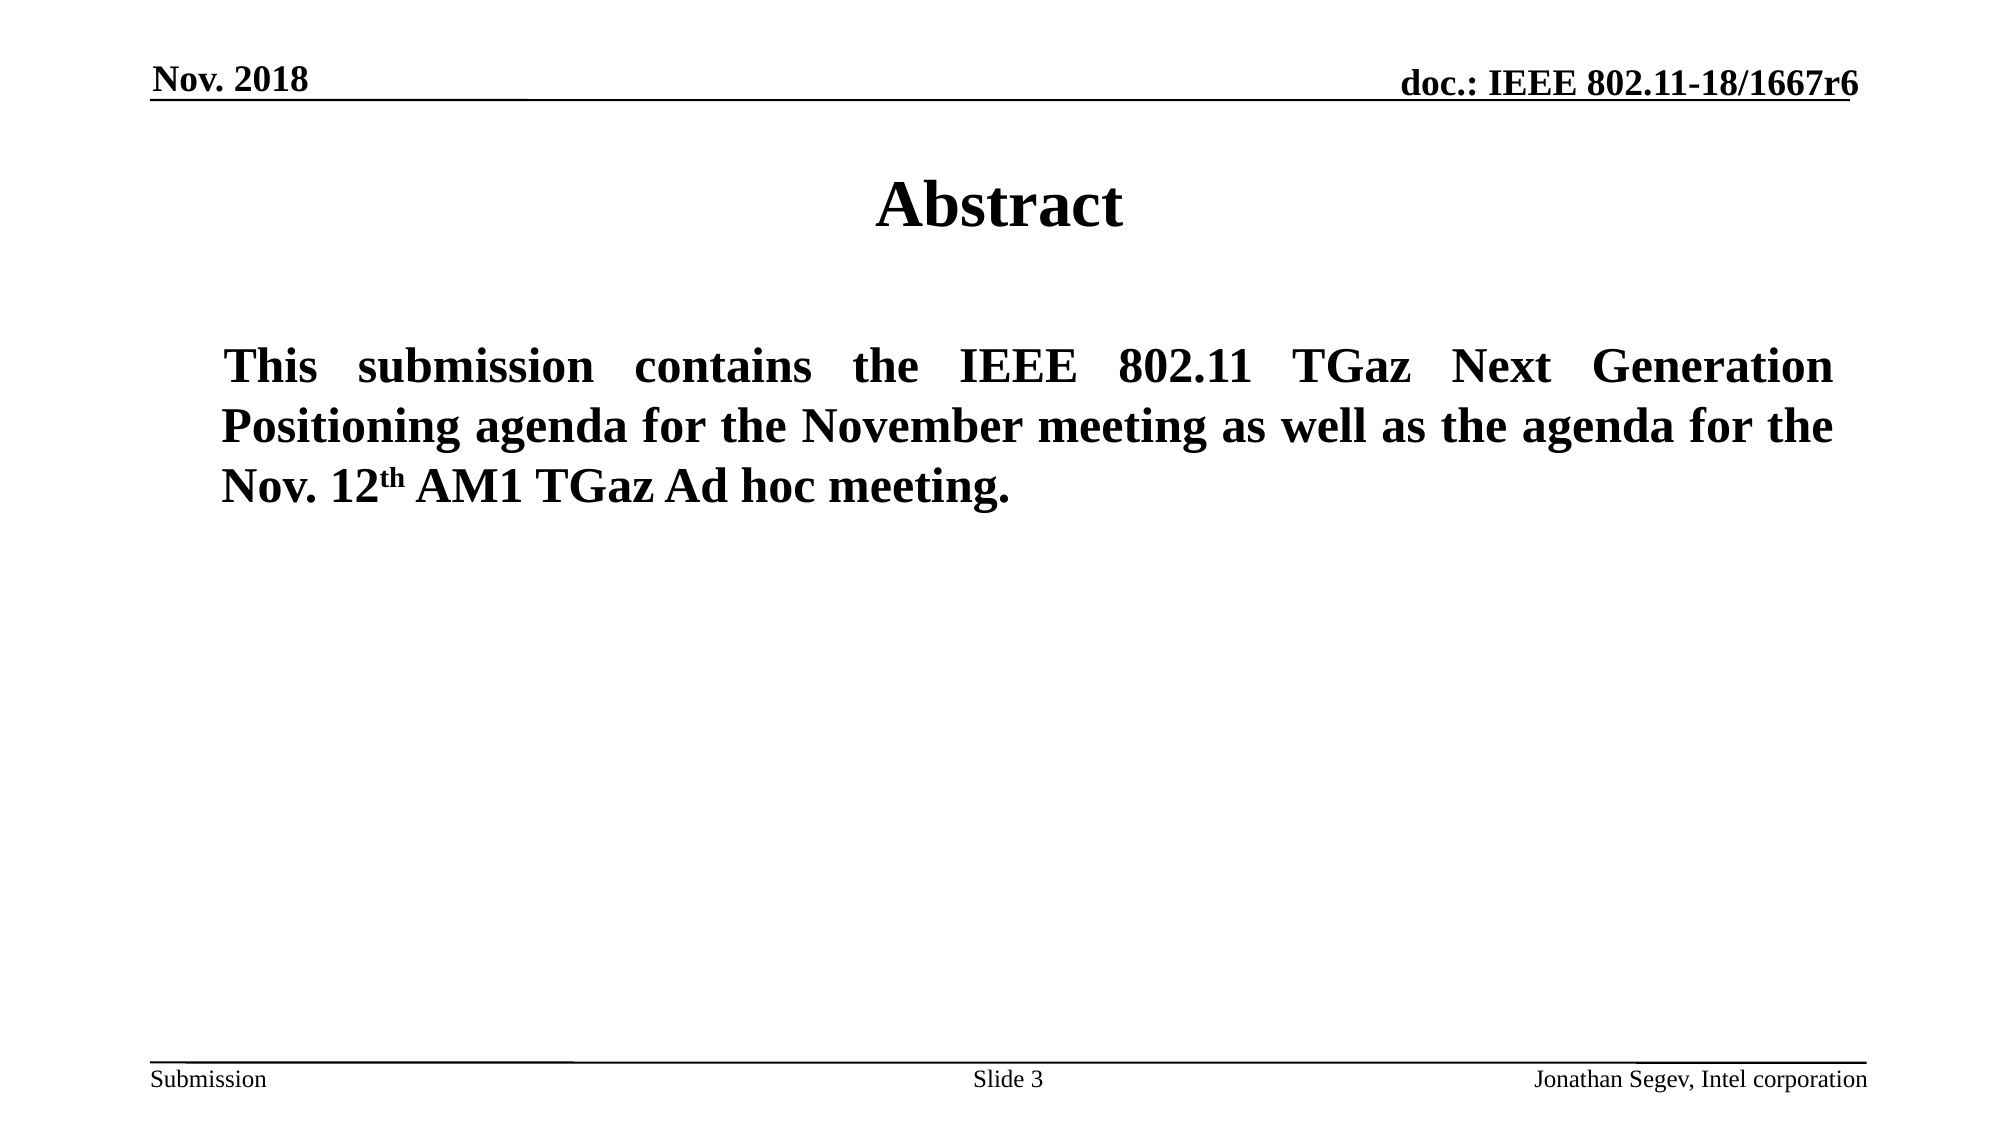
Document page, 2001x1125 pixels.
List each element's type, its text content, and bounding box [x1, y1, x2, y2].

footer Jonathan Segev, Intel corporation [1171, 1061, 1869, 1093]
slide_number Slide 3 [950, 1061, 1067, 1123]
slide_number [152, 54, 563, 100]
title Abstract [149, 112, 1850, 288]
list This submission contains the IEEE 802.11 TGaz Next Generation Positioning agenda for the November meeting as well as the agenda for the Nov. 12th AM1 TGaz Ad hoc meeting. [149, 324, 1850, 1000]
